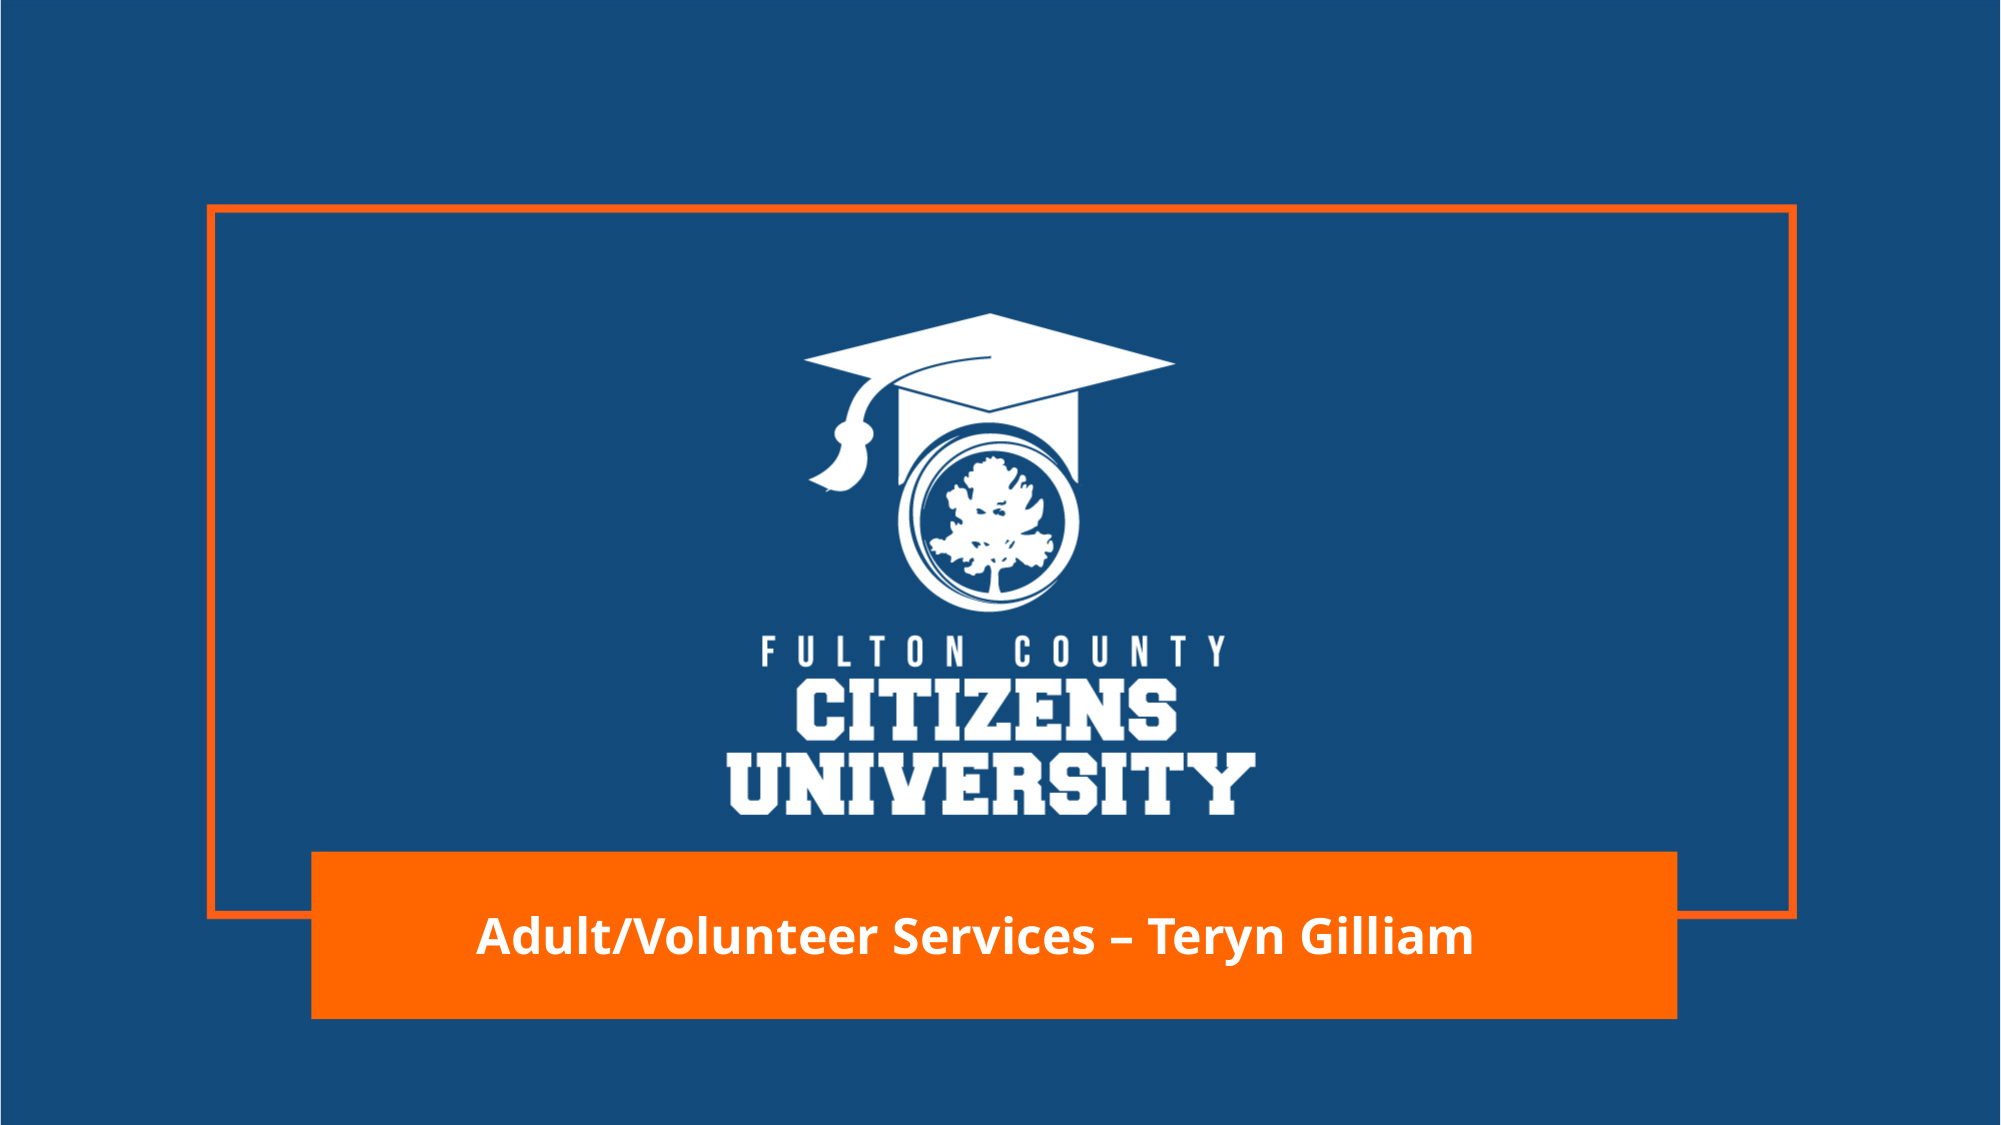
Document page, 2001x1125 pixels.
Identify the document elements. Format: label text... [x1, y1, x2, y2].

text_box [311, 851, 1678, 1020]
picture [0, 0, 2001, 1125]
text_box Adult/Volunteer Services – Teryn Gilliam [440, 897, 1512, 973]
